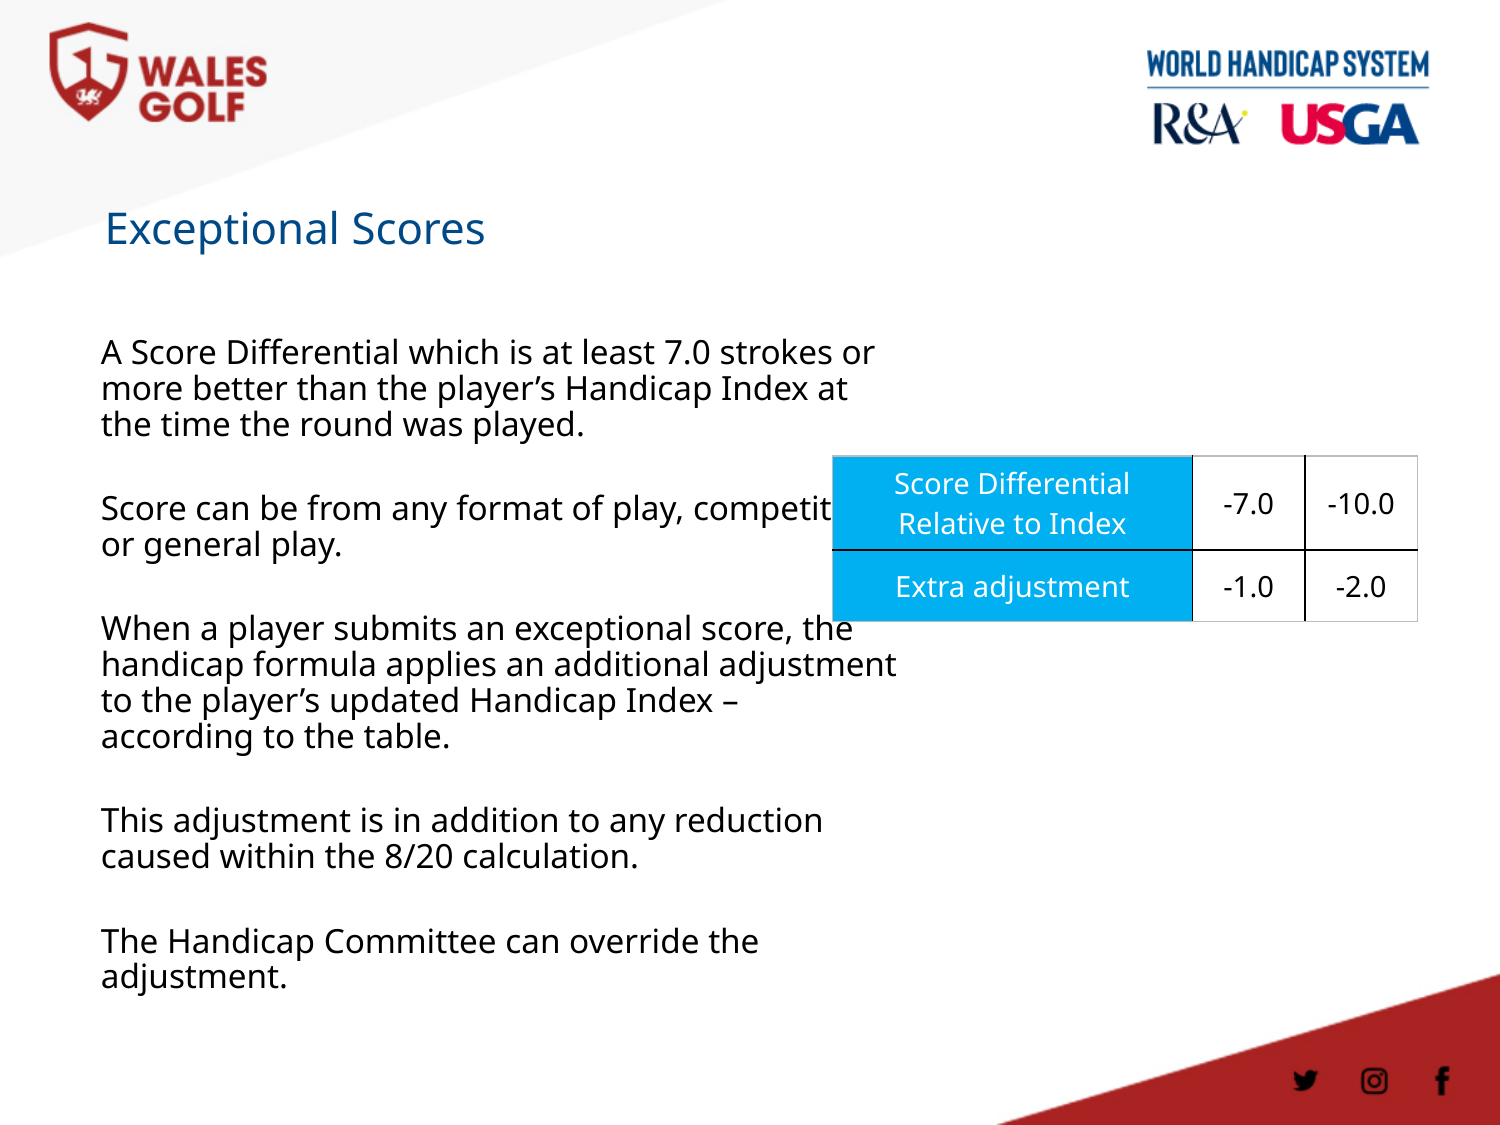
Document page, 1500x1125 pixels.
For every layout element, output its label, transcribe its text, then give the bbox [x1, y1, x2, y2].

table_header -10.0 [1306, 457, 1417, 549]
picture [0, 0, 1500, 156]
table_cell -1.0 [1193, 551, 1304, 621]
list A Score Differential which is at least 7.0 strokes or more better than the player’s Handicap Index at the time the round was played. Score can be from any format of play, competitive or general play. When a player submits an exceptional score, the handicap formula applies an additional adjustment to the player’s updated Handicap Index – according to the table. This adjustment is in addition to any reduction caused within the 8/20 calculation. The Handicap Committee can override the adjustment. [85, 328, 918, 826]
table_cell Extra adjustment [833, 551, 1192, 621]
table_cell -2.0 [1306, 551, 1417, 621]
table_header -7.0 [1193, 457, 1304, 549]
title Exceptional Scores [0, 155, 1500, 306]
picture [0, 306, 1500, 1125]
table_header Score Differential Relative to Index [833, 457, 1192, 549]
